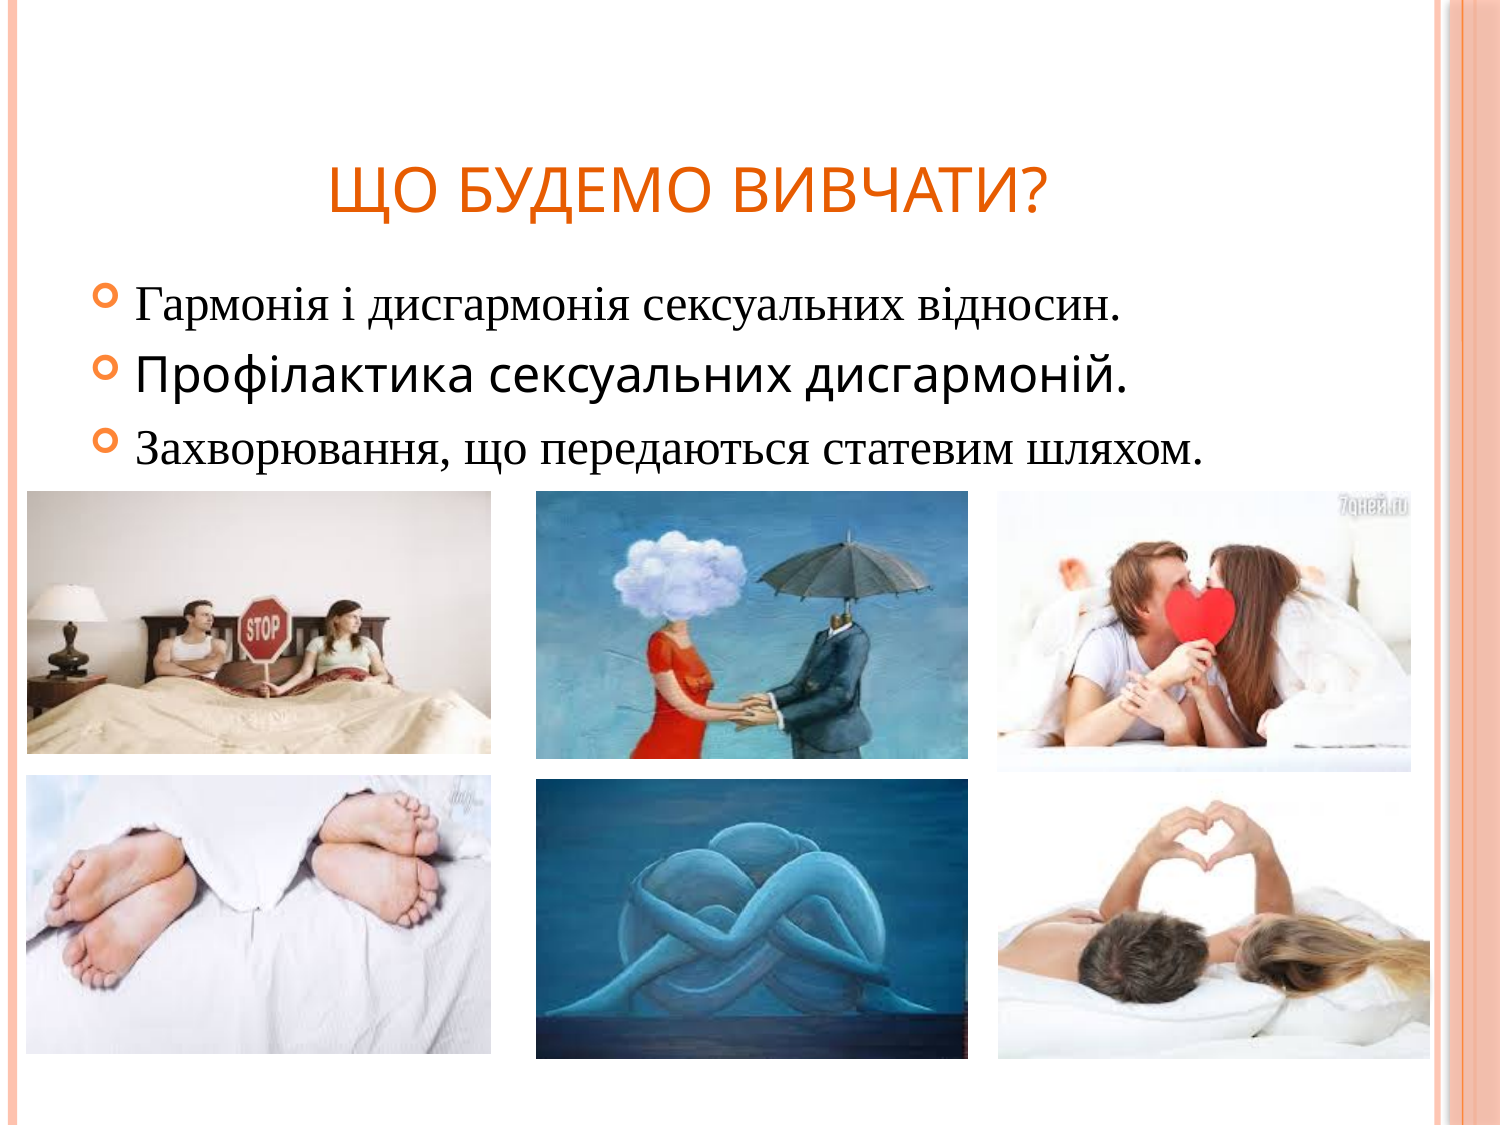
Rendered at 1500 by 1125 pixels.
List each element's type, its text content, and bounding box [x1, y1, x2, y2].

picture [997, 779, 1430, 1060]
picture [535, 779, 968, 1060]
picture [26, 491, 491, 755]
title Що будемо вивчати? [75, 45, 1300, 233]
picture [25, 774, 491, 1055]
picture [535, 491, 968, 760]
picture [996, 491, 1412, 772]
list Гармонія і дисгармонія сексуальних відносин. Профілактика сексуальних дисгармоній. Захворювання, що передаються статевим шляхом. [75, 262, 1300, 1062]
